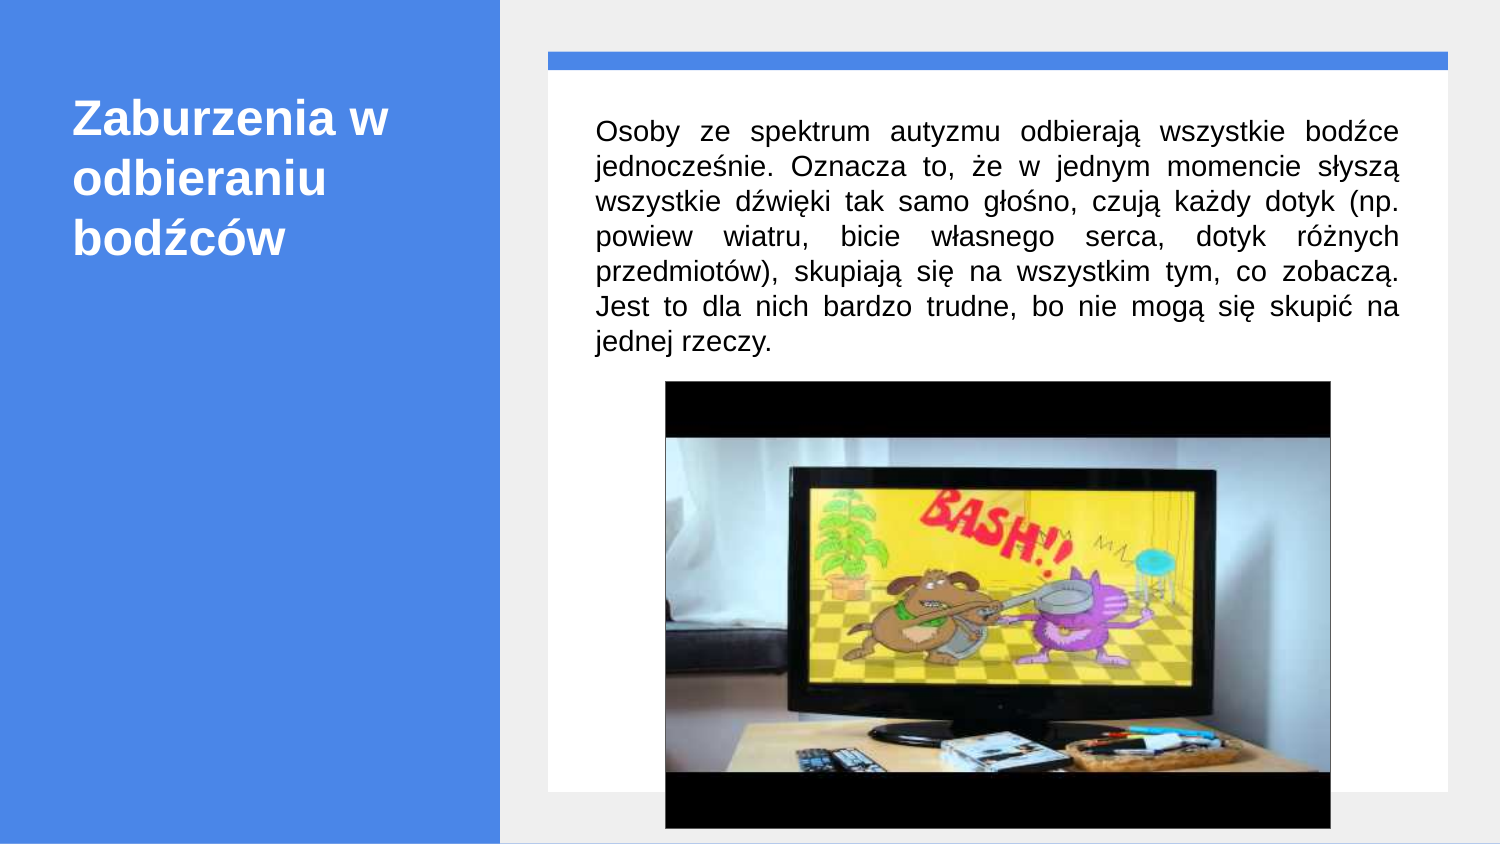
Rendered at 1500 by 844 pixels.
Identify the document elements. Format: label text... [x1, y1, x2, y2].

title Zaburzenia w odbieraniu bodźców [57, 70, 443, 792]
picture [666, 382, 1331, 829]
list Osoby ze spektrum autyzmu odbierają wszystkie bodźce jednocześnie. Oznacza to, że w jednym momencie słyszą wszystkie dźwięki tak samo głośno, czują każdy dotyk (np. powiew wiatru, bicie własnego serca, dotyk różnych przedmiotów), skupiają się na wszystkim tym, co zobaczą. Jest to dla nich bardzo trudne, bo nie mogą się skupić na jednej rzeczy. [580, 97, 1416, 756]
